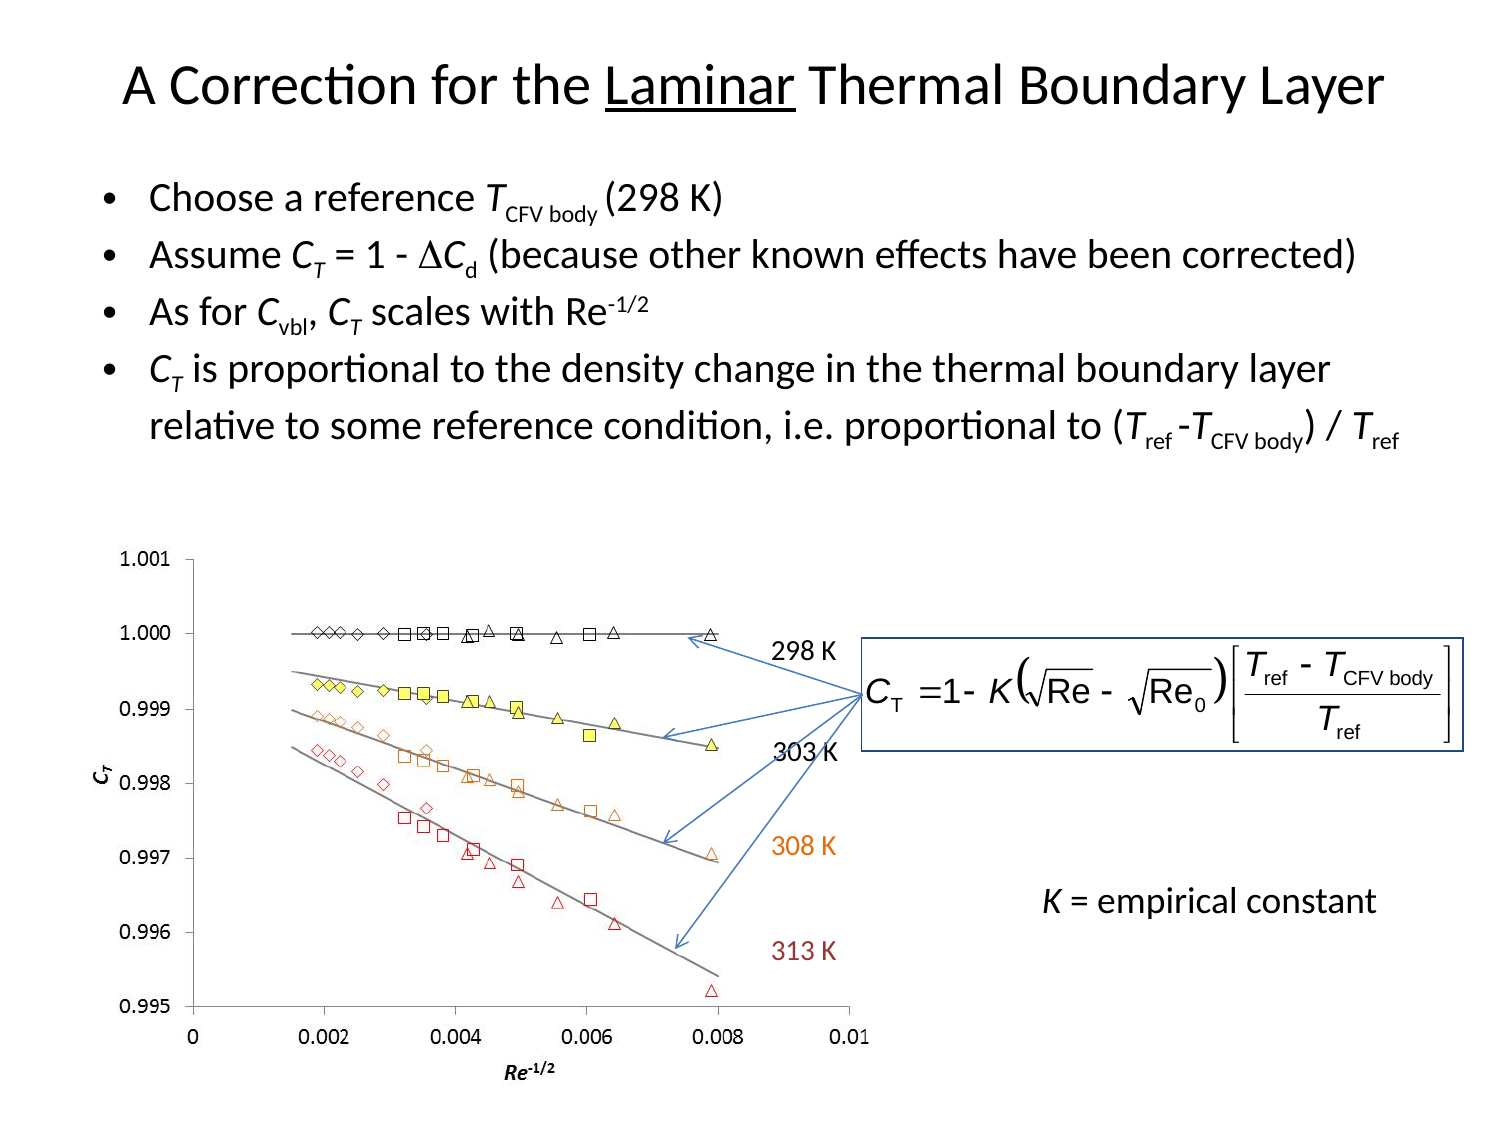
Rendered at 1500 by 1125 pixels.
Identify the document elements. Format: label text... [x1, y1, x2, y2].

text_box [687, 637, 863, 694]
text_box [674, 850, 863, 950]
text_box A Correction for the Laminar Thermal Boundary Layer [79, 24, 1430, 138]
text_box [864, 638, 1463, 751]
picture [62, 530, 913, 1098]
text_box K = empirical constant [1027, 868, 1393, 929]
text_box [662, 694, 863, 844]
text_box Choose a reference TCFV body (298 K) Assume CT = 1 - DCd (because other known effects have been corrected) As for Cvbl, CT scales with Re-1/2 CT is proportional to the density change in the thermal boundary layer relative to some reference condition, i.e. proportional to (Tref -TCFV body) / Tref [87, 162, 1463, 462]
